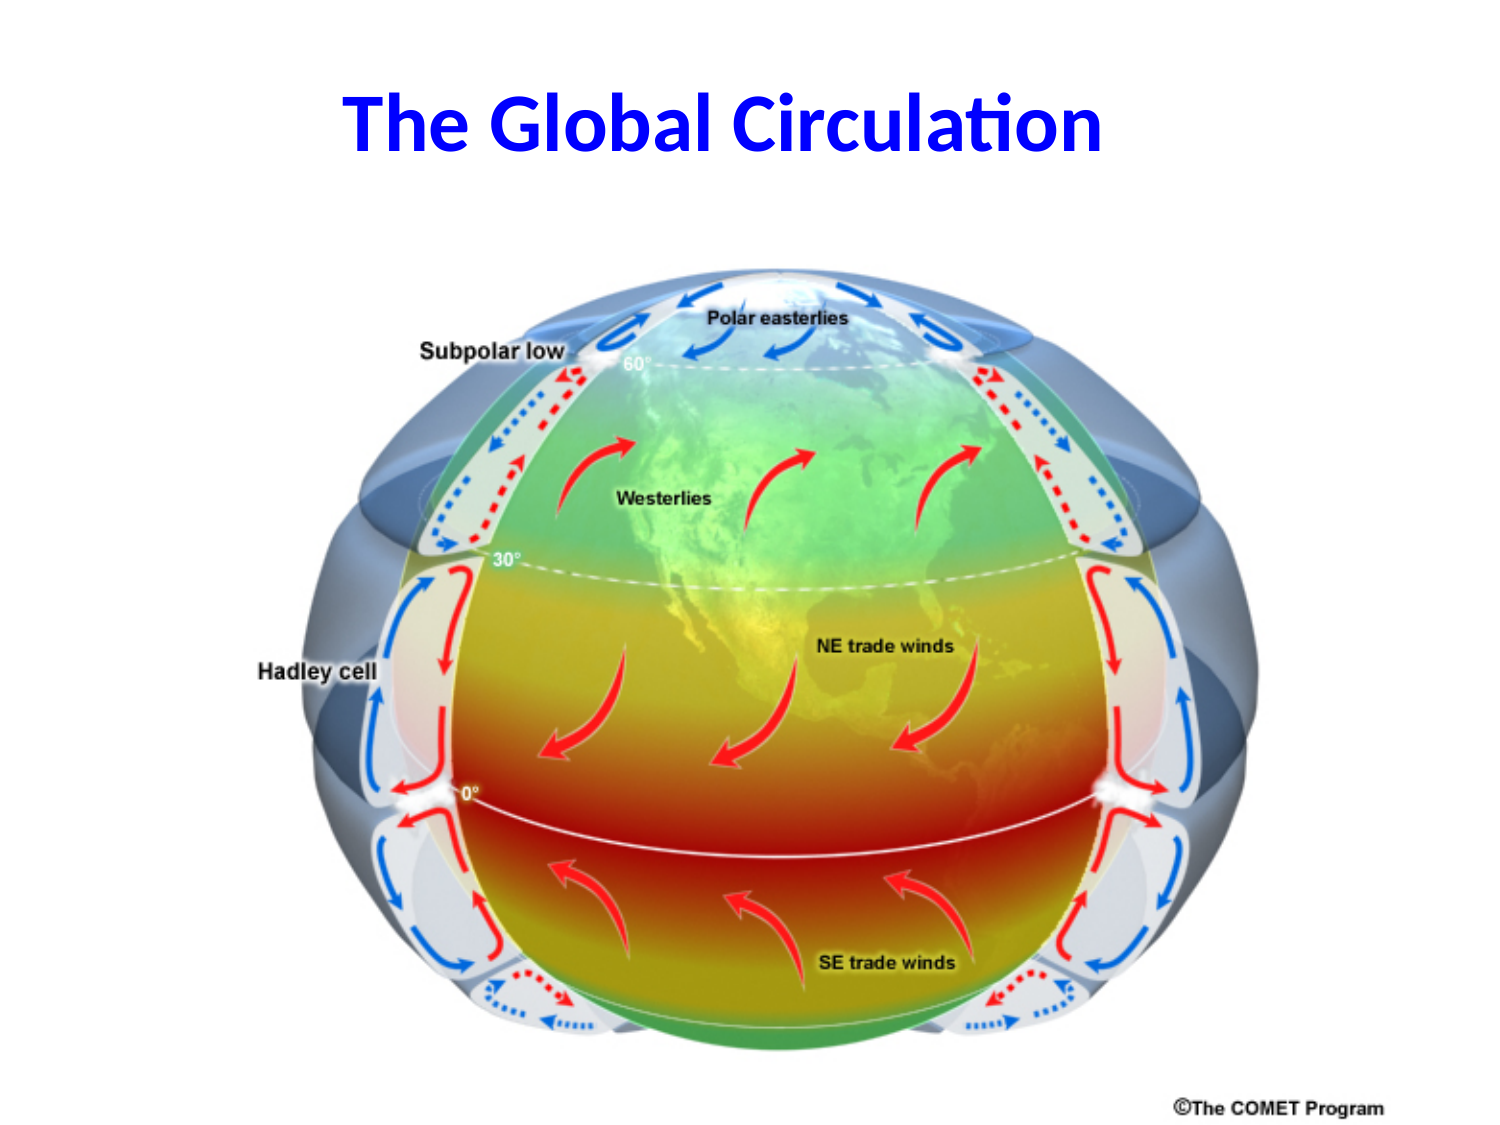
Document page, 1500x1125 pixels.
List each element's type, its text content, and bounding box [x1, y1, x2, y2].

picture [162, 203, 1391, 1125]
text_box The Global Circulation [88, 61, 1359, 176]
